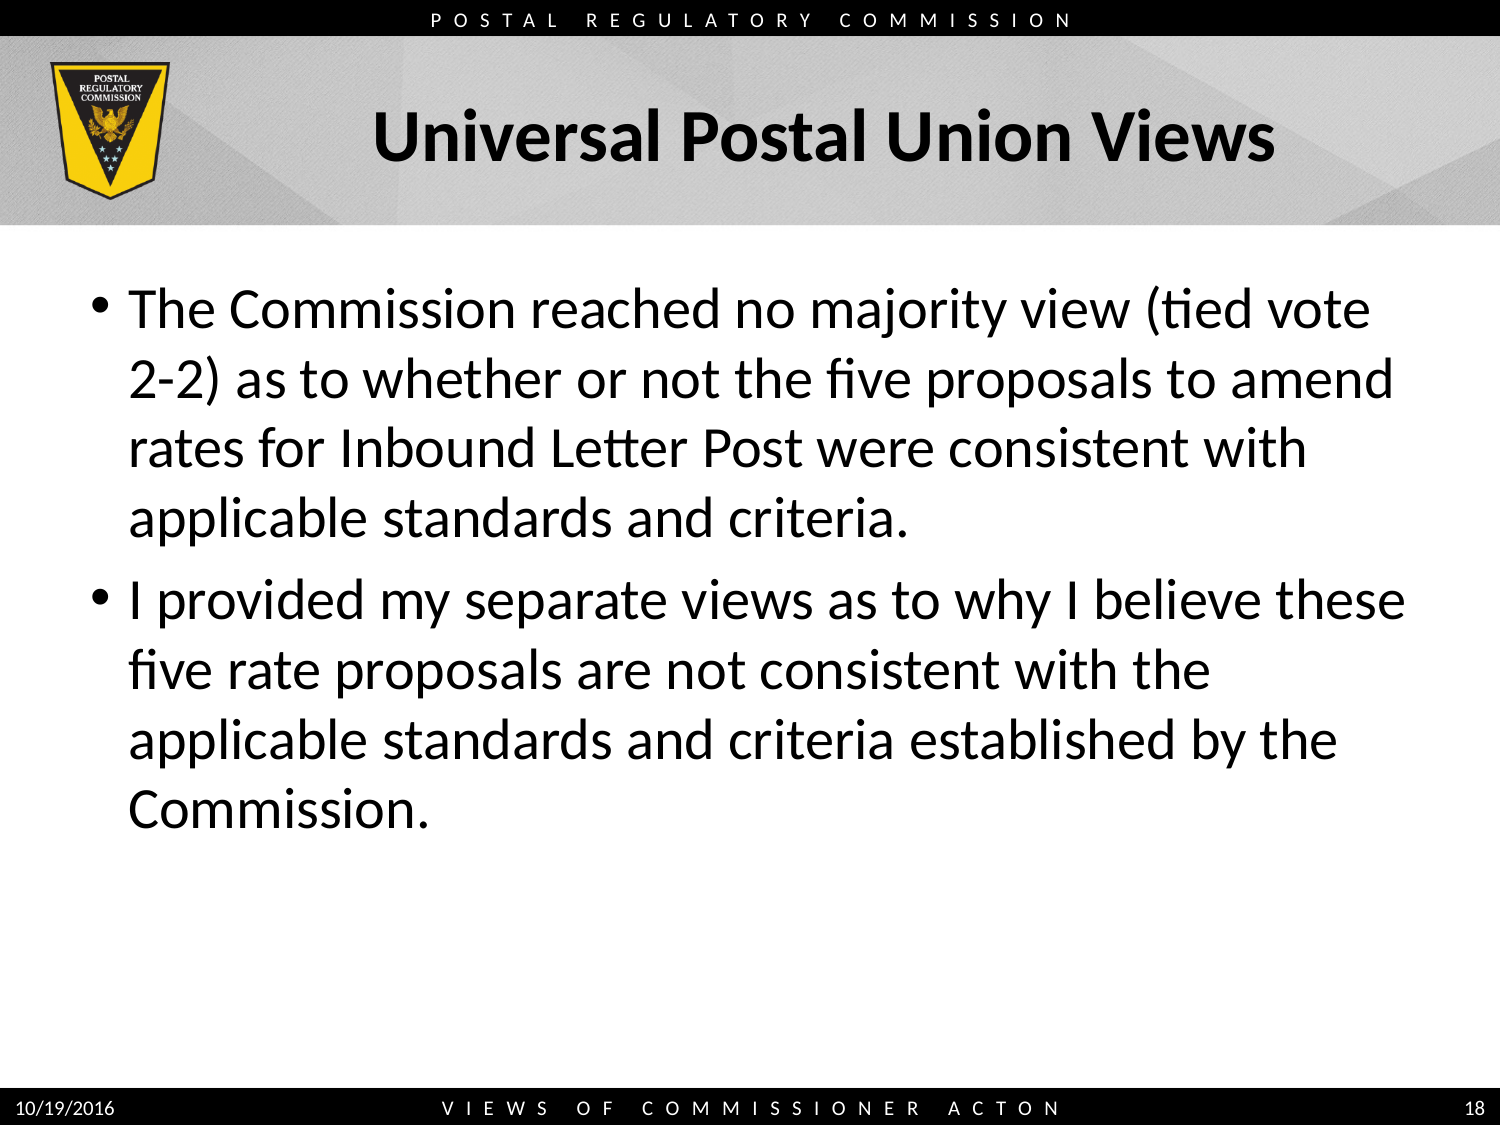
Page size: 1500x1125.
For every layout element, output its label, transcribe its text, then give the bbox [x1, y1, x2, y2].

footer VIEWS OF COMMISSIONER ACTON [375, 1087, 1125, 1125]
slide_number 18 [1149, 1087, 1500, 1125]
title Universal Postal Union Views [225, 37, 1425, 225]
picture [0, 0, 1500, 1125]
list The Commission reached no majority view (tied vote 2-2) as to whether or not the five proposals to amend rates for Inbound Letter Post were consistent with applicable standards and criteria. I provided my separate views as to why I believe these five rate proposals are not consistent with the applicable standards and criteria established by the Commission. [75, 262, 1425, 1050]
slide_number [0, 1087, 350, 1125]
